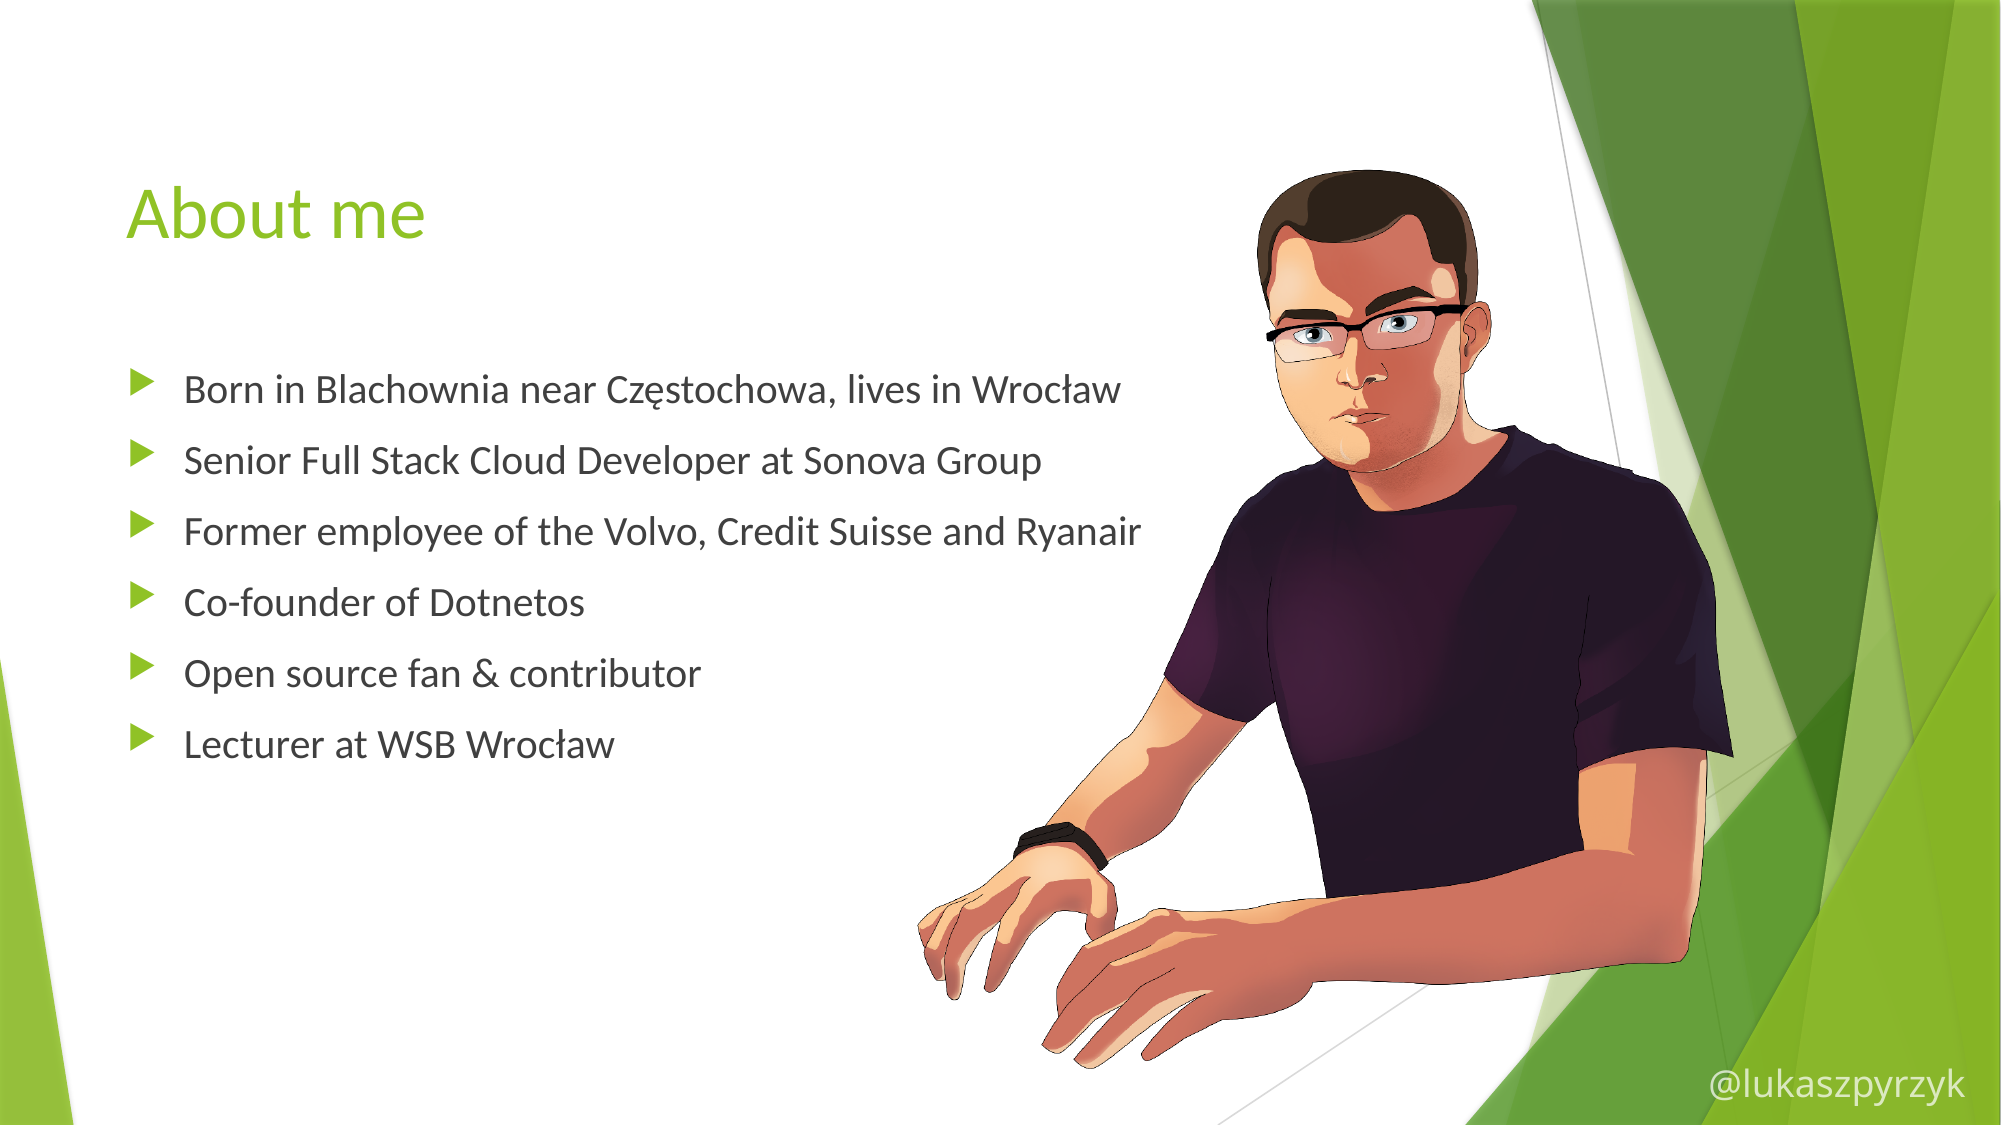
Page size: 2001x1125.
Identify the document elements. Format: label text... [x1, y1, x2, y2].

text_box @lukaszpyrzyk [1693, 1081, 1981, 1113]
title About me [111, 99, 723, 317]
list Born in Blachownia near Częstochowa, lives in Wrocław Senior Full Stack Cloud Developer at Sonova Group Former employee of the Volvo, Credit Suisse and Ryanair Co-founder of Dotnetos Open source fan & contributor Lecturer at WSB Wrocław [112, 354, 297, 939]
picture [303, 139, 2000, 1070]
